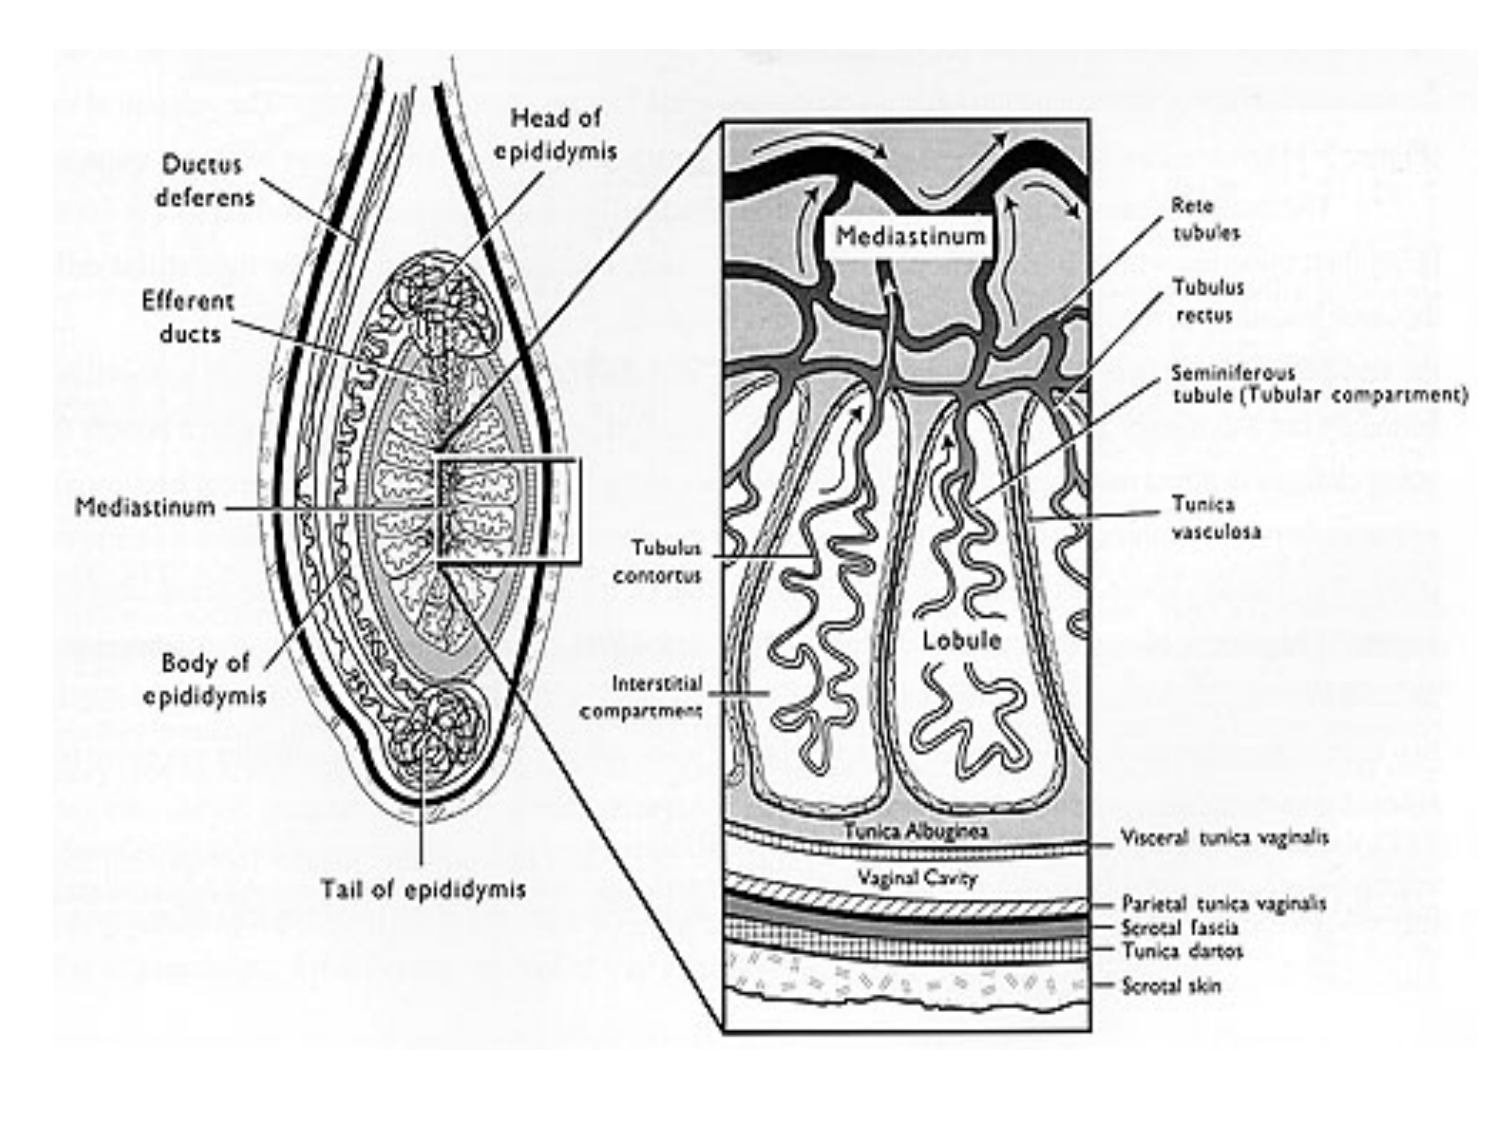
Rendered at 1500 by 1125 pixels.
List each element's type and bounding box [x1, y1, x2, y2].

picture [52, 49, 1478, 1051]
